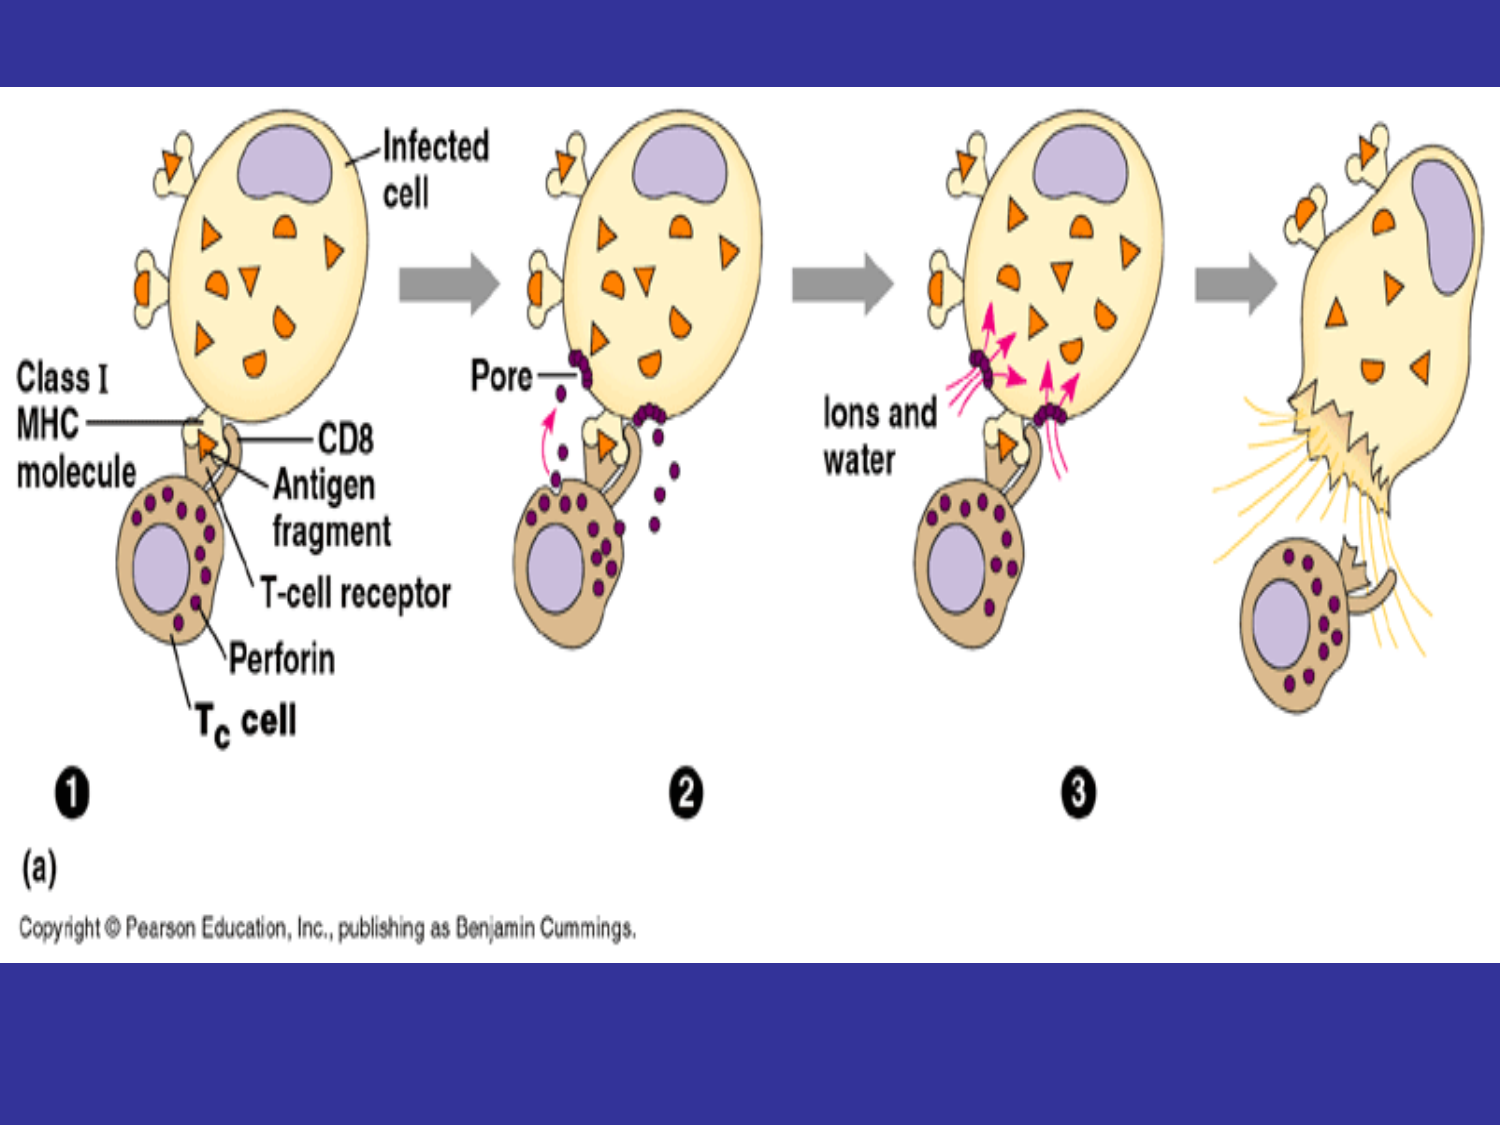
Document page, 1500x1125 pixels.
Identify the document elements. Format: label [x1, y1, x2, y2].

list [0, 87, 1500, 963]
